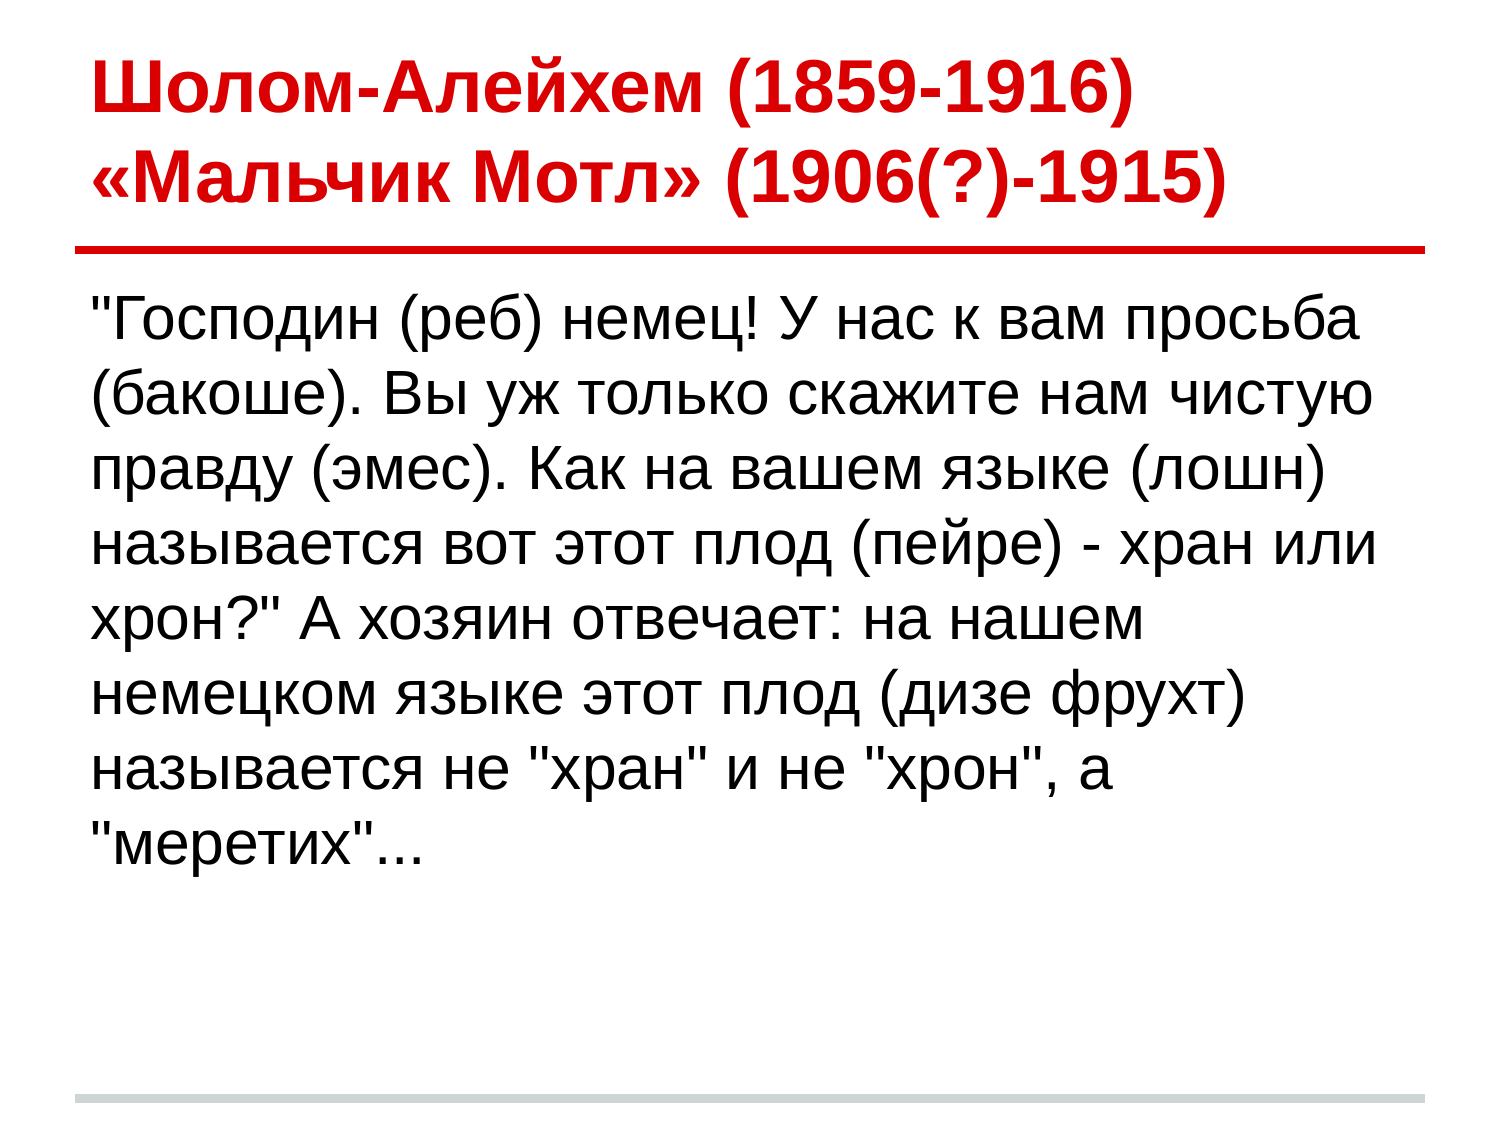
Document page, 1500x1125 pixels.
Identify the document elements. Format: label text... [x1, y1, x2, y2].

list "Господин (реб) немец! У нас к вам просьба (бакоше). Вы уж только скажите нам чистую правду (эмес). Как на вашем языке (лошн) называется вот этот плод (пейре) - хран или хрон?" А хозяин отвечает: на нашем немецком языке этот плод (дизе фрухт) называется не "хран" и не "хрон", а "меретих"... [75, 262, 1425, 1078]
title Шолом-Алейхем (1859-1916) «Мальчик Мотл» (1906(?)-1915) [75, 45, 1425, 233]
